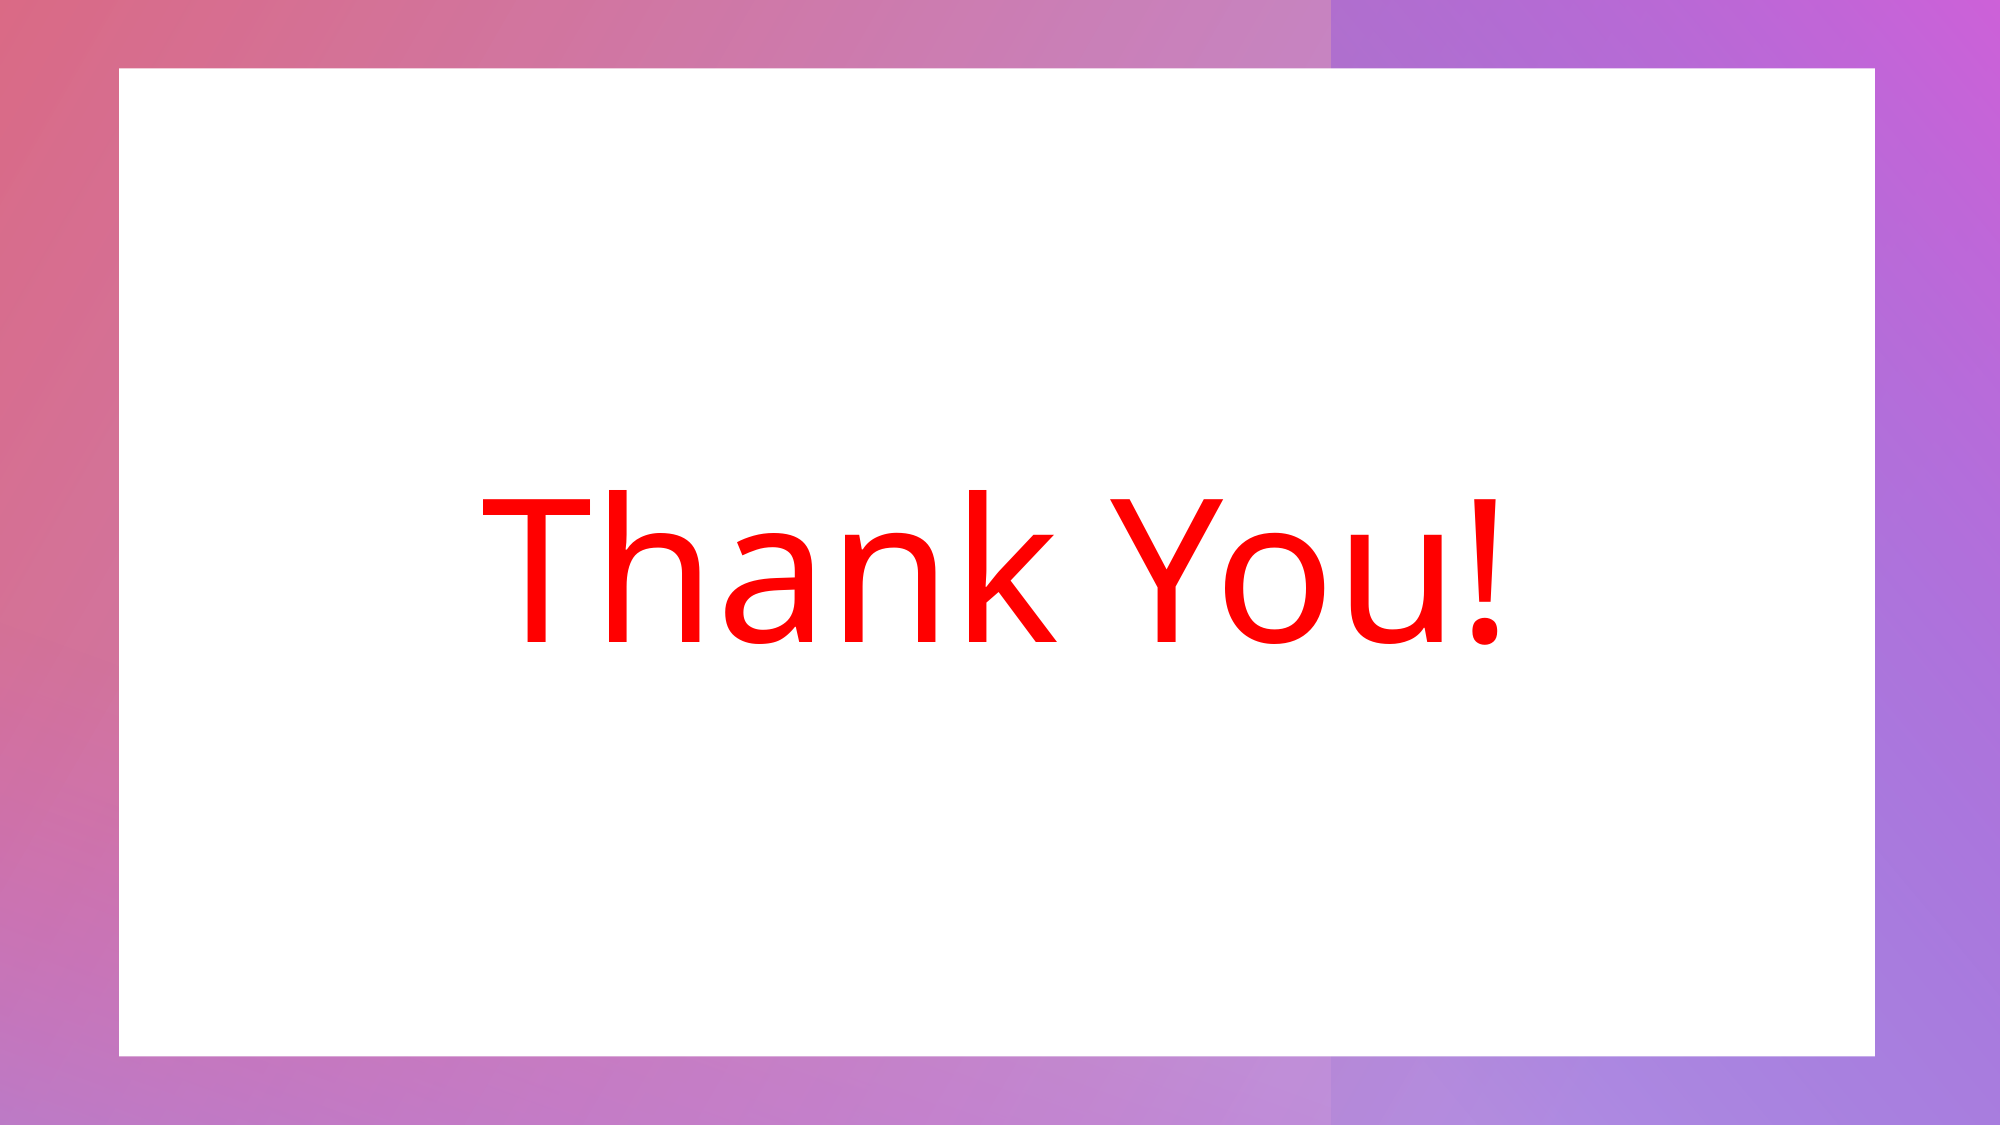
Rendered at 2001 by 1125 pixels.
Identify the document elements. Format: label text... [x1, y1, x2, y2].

text_box Thank You! [118, 67, 1876, 1058]
text_box [0, 433, 1332, 1125]
text_box [0, 0, 1330, 433]
text_box [1330, 0, 2000, 1125]
